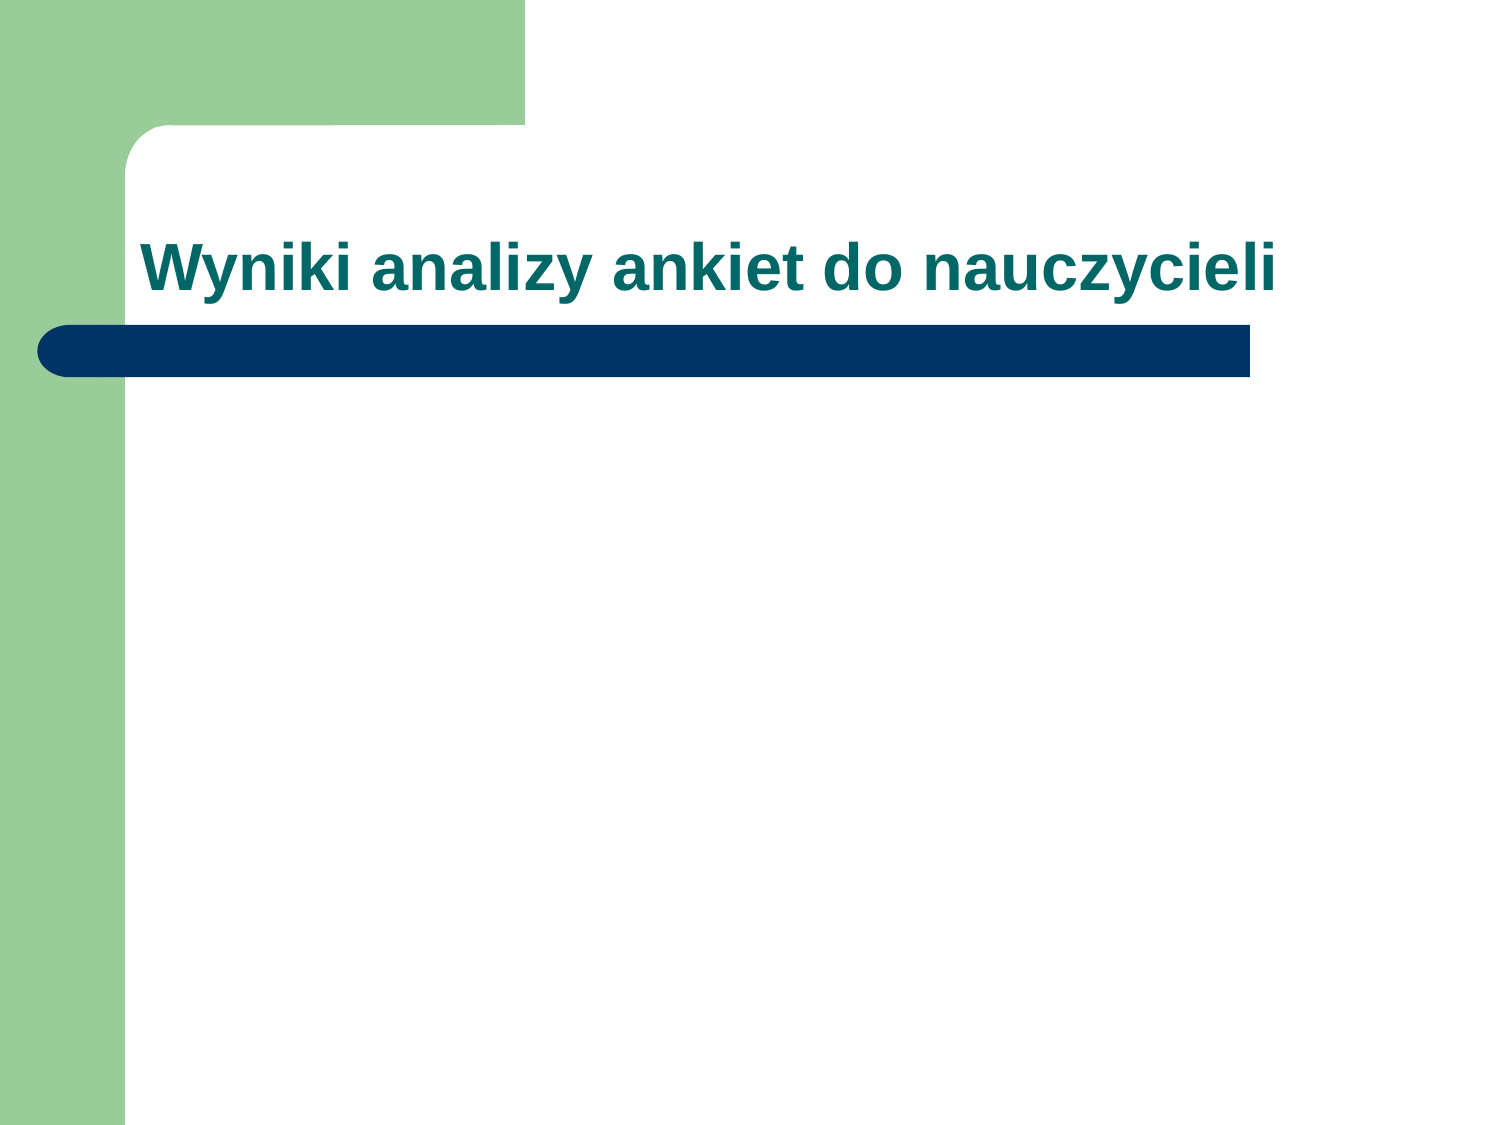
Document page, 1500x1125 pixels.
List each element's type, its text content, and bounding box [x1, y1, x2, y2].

title Wyniki analizy ankiet do nauczycieli [124, 124, 1426, 313]
